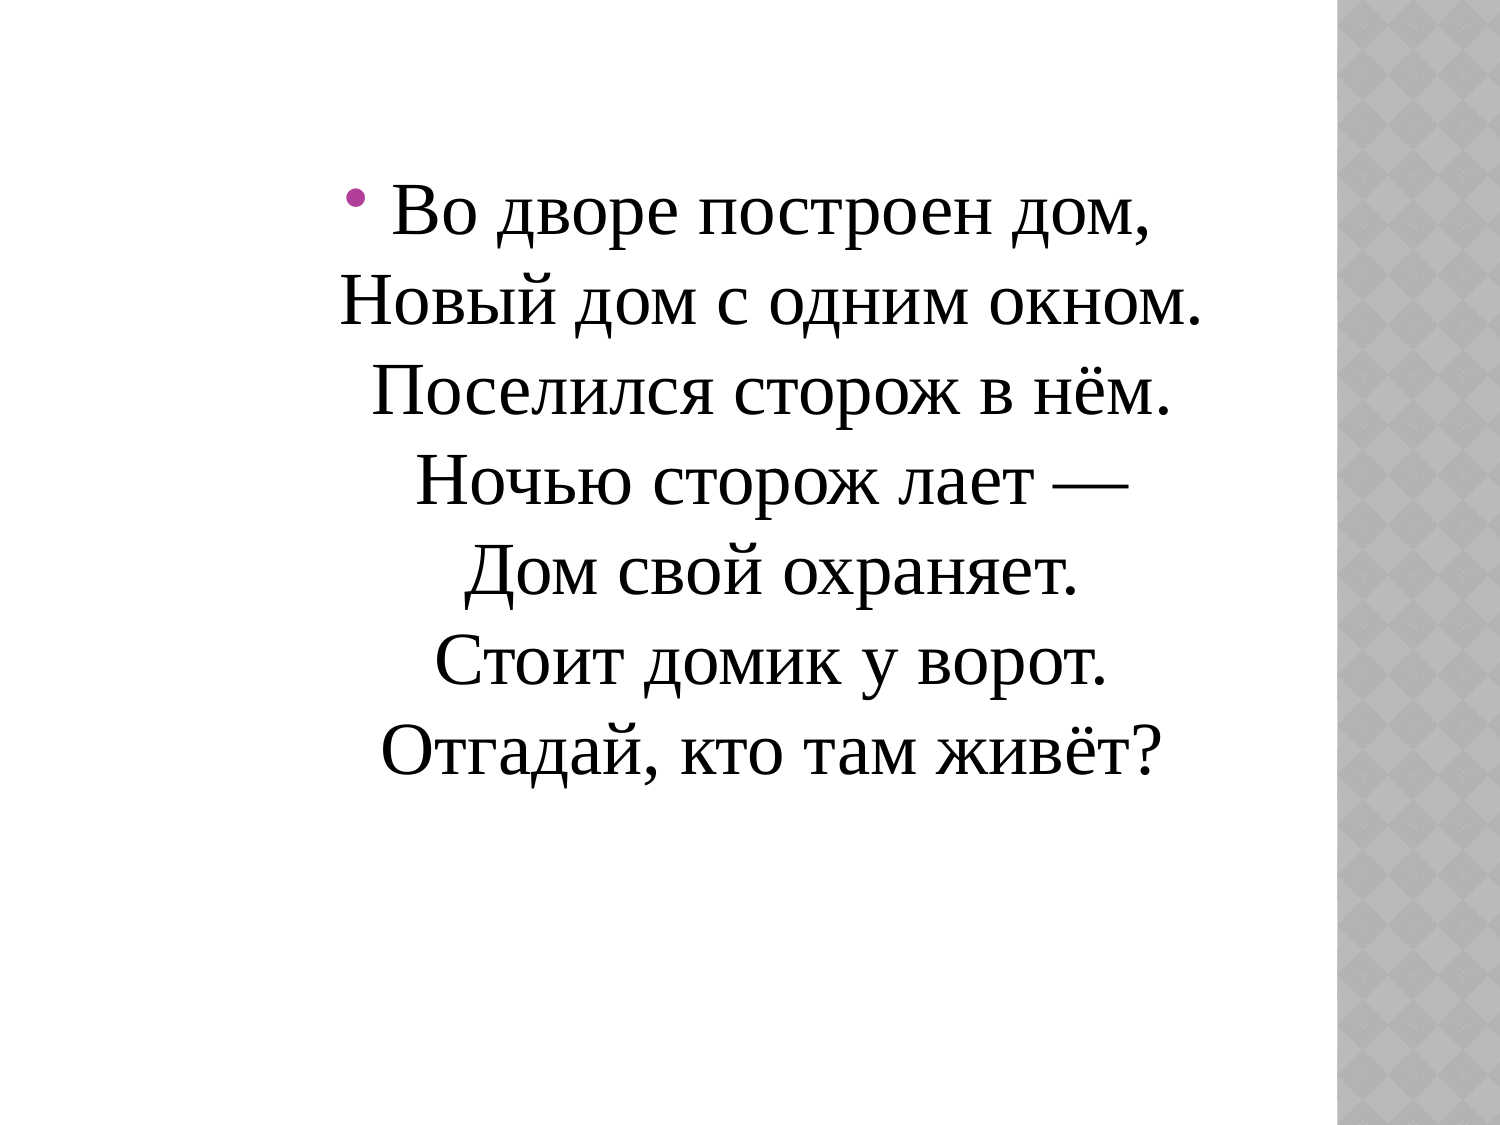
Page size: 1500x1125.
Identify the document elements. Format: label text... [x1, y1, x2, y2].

list Во дворе построен дом, Новый дом с одним окном. Поселился сторож в нём. Ночью сторож лает — Дом свой охраняет. Стоит домик у ворот. Отгадай, кто там живёт? [75, 152, 1425, 1005]
